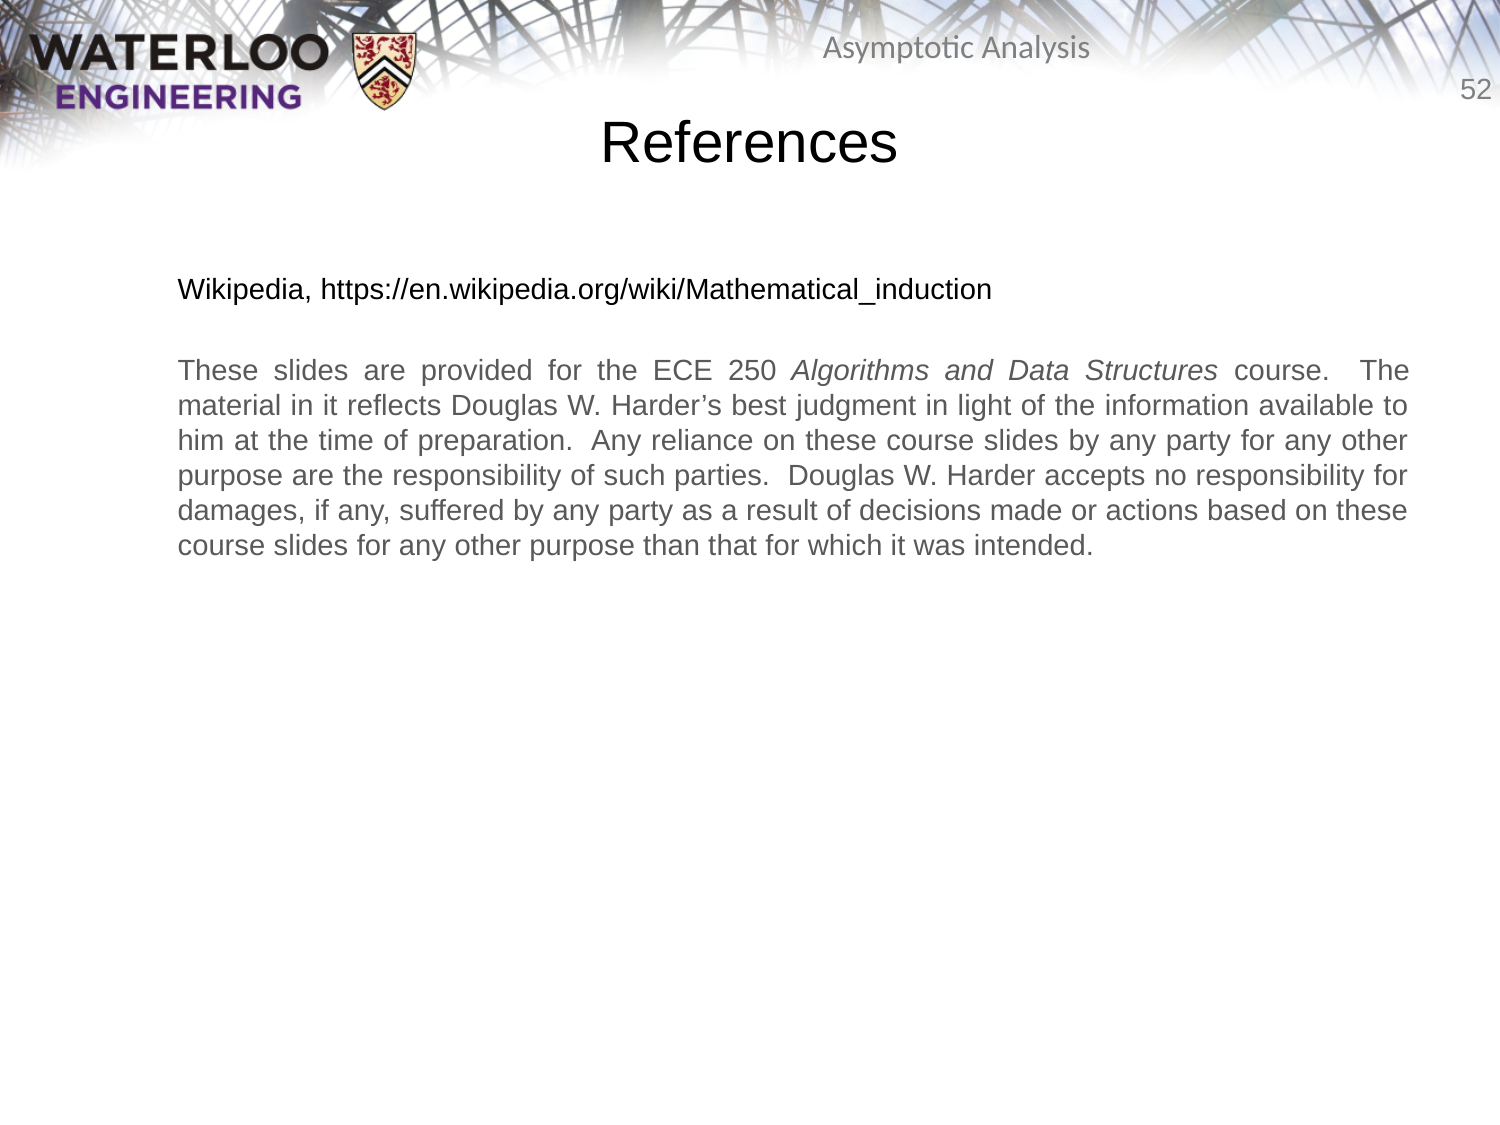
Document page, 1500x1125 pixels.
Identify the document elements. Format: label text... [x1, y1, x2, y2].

list Wikipedia, https://en.wikipedia.org/wiki/Mathematical_induction These slides are provided for the ECE 250 Algorithms and Data Structures course. The material in it reflects Douglas W. Harder’s best judgment in light of the information available to him at the time of preparation. Any reliance on these course slides by any party for any other purpose are the responsibility of such parties. Douglas W. Harder accepts no responsibility for damages, if any, suffered by any party as a result of decisions made or actions based on these course slides for any other purpose than that for which it was intended. [74, 262, 1426, 1006]
picture [0, 0, 1500, 1125]
title References [74, 44, 1426, 233]
